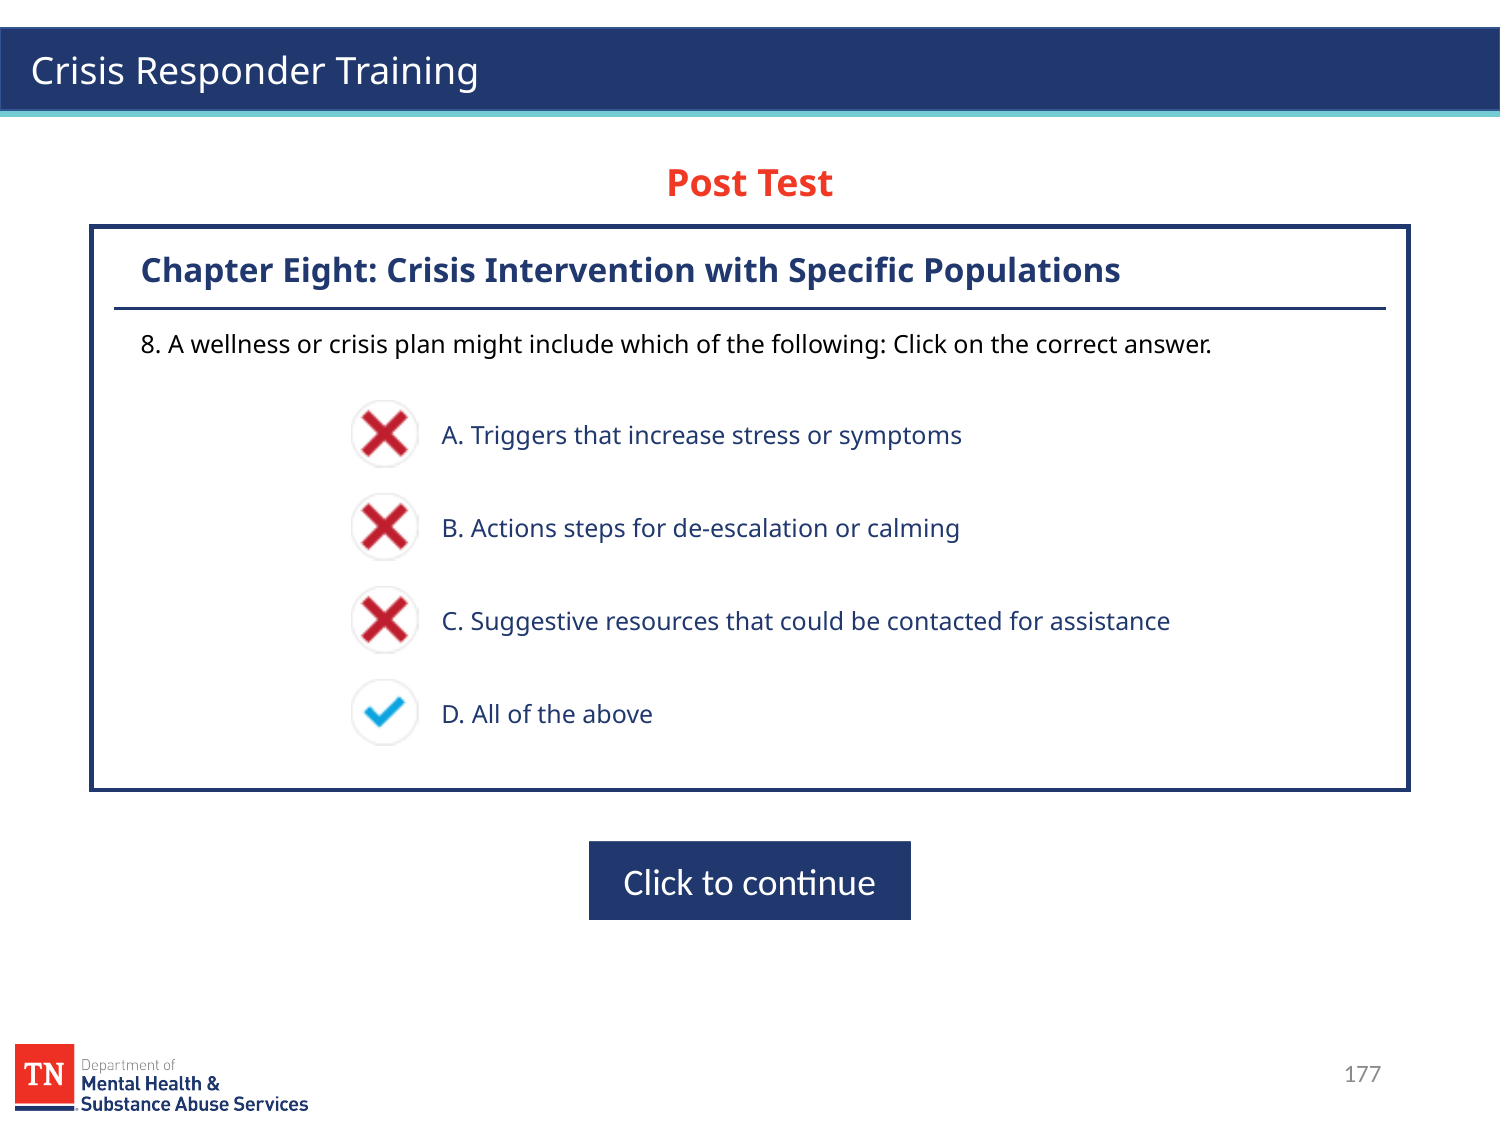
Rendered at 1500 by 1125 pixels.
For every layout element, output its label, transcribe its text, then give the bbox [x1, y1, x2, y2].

picture [351, 400, 419, 468]
text_box Click to continue [588, 841, 912, 921]
picture [351, 679, 419, 747]
picture [351, 493, 419, 561]
picture [351, 586, 419, 654]
text_box [0, 0, 1500, 1125]
